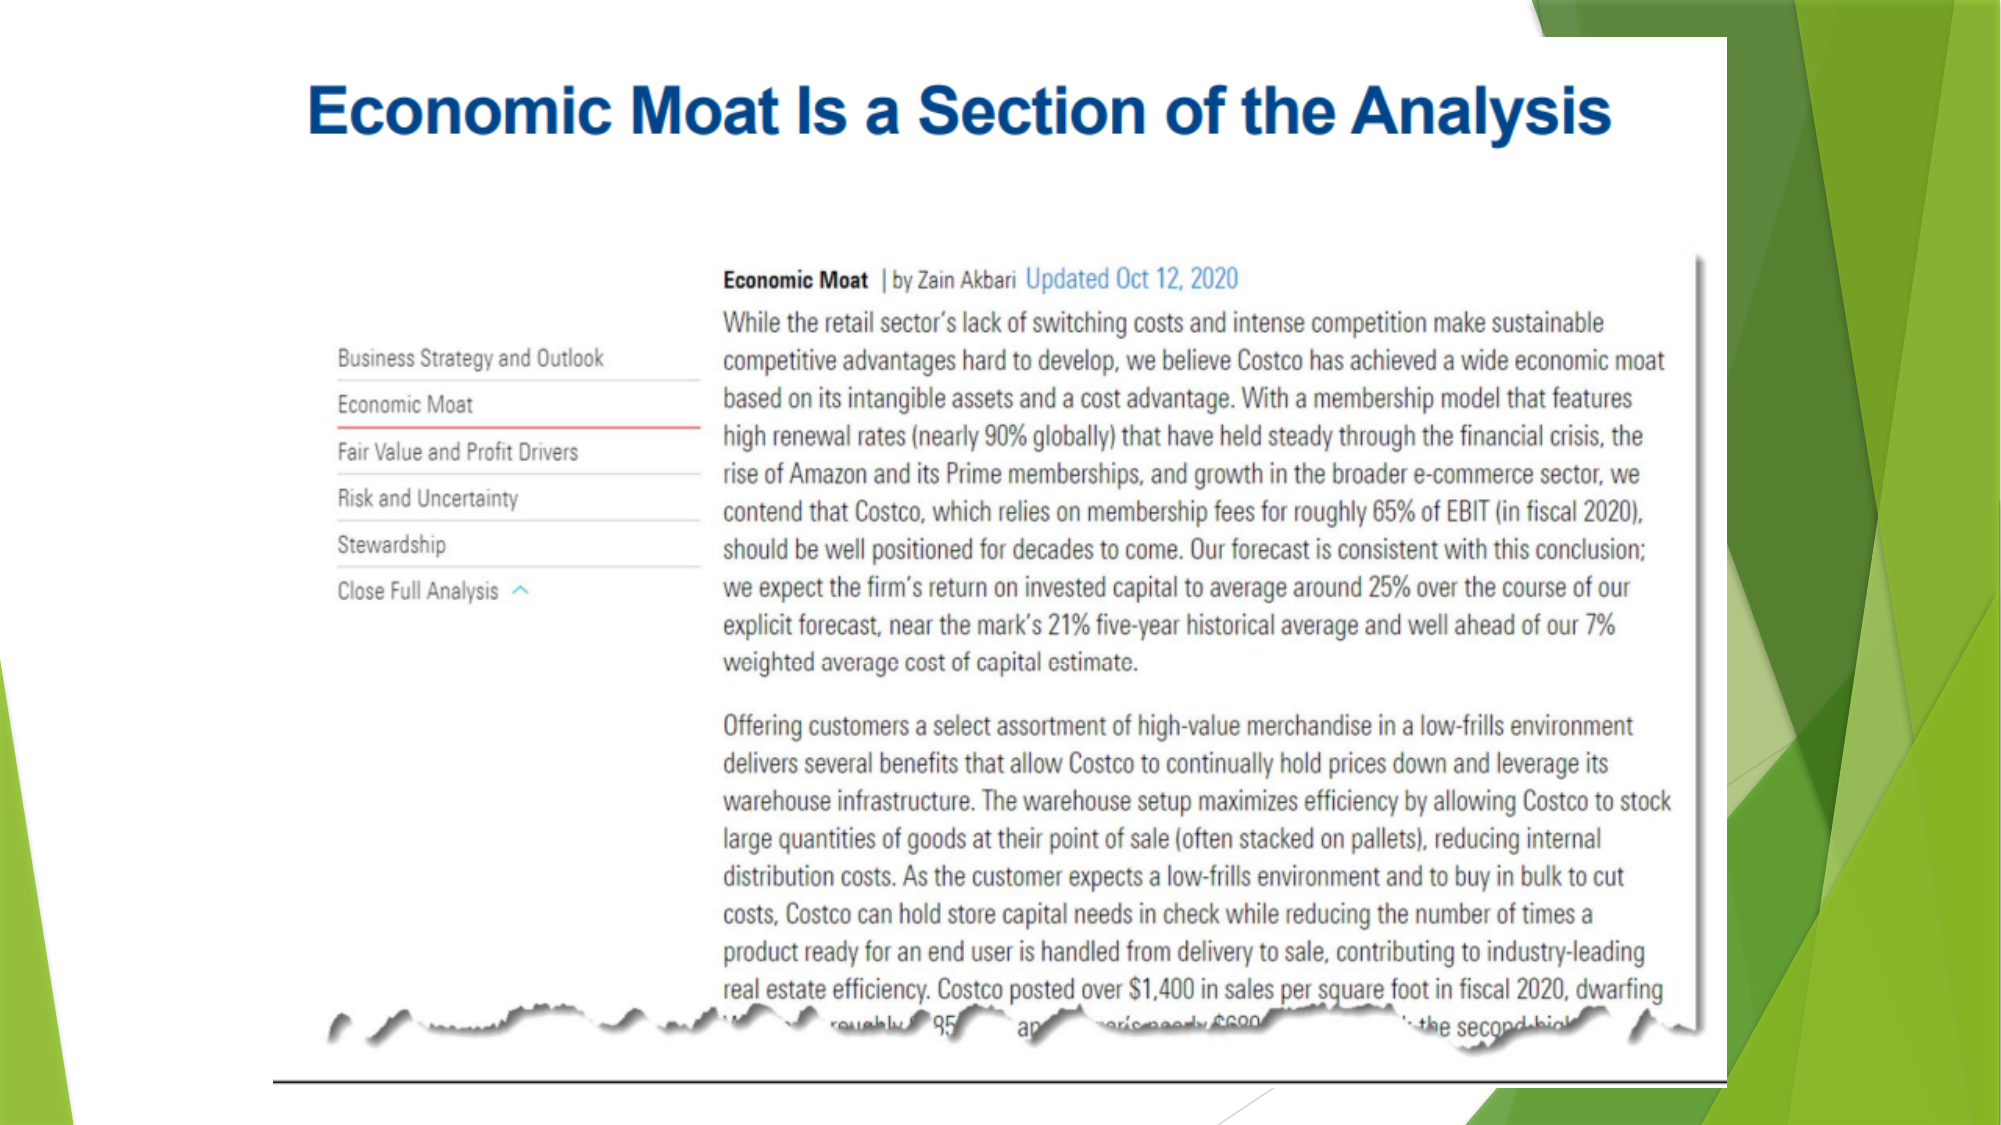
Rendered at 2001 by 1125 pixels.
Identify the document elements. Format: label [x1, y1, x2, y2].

picture [272, 36, 1727, 1088]
